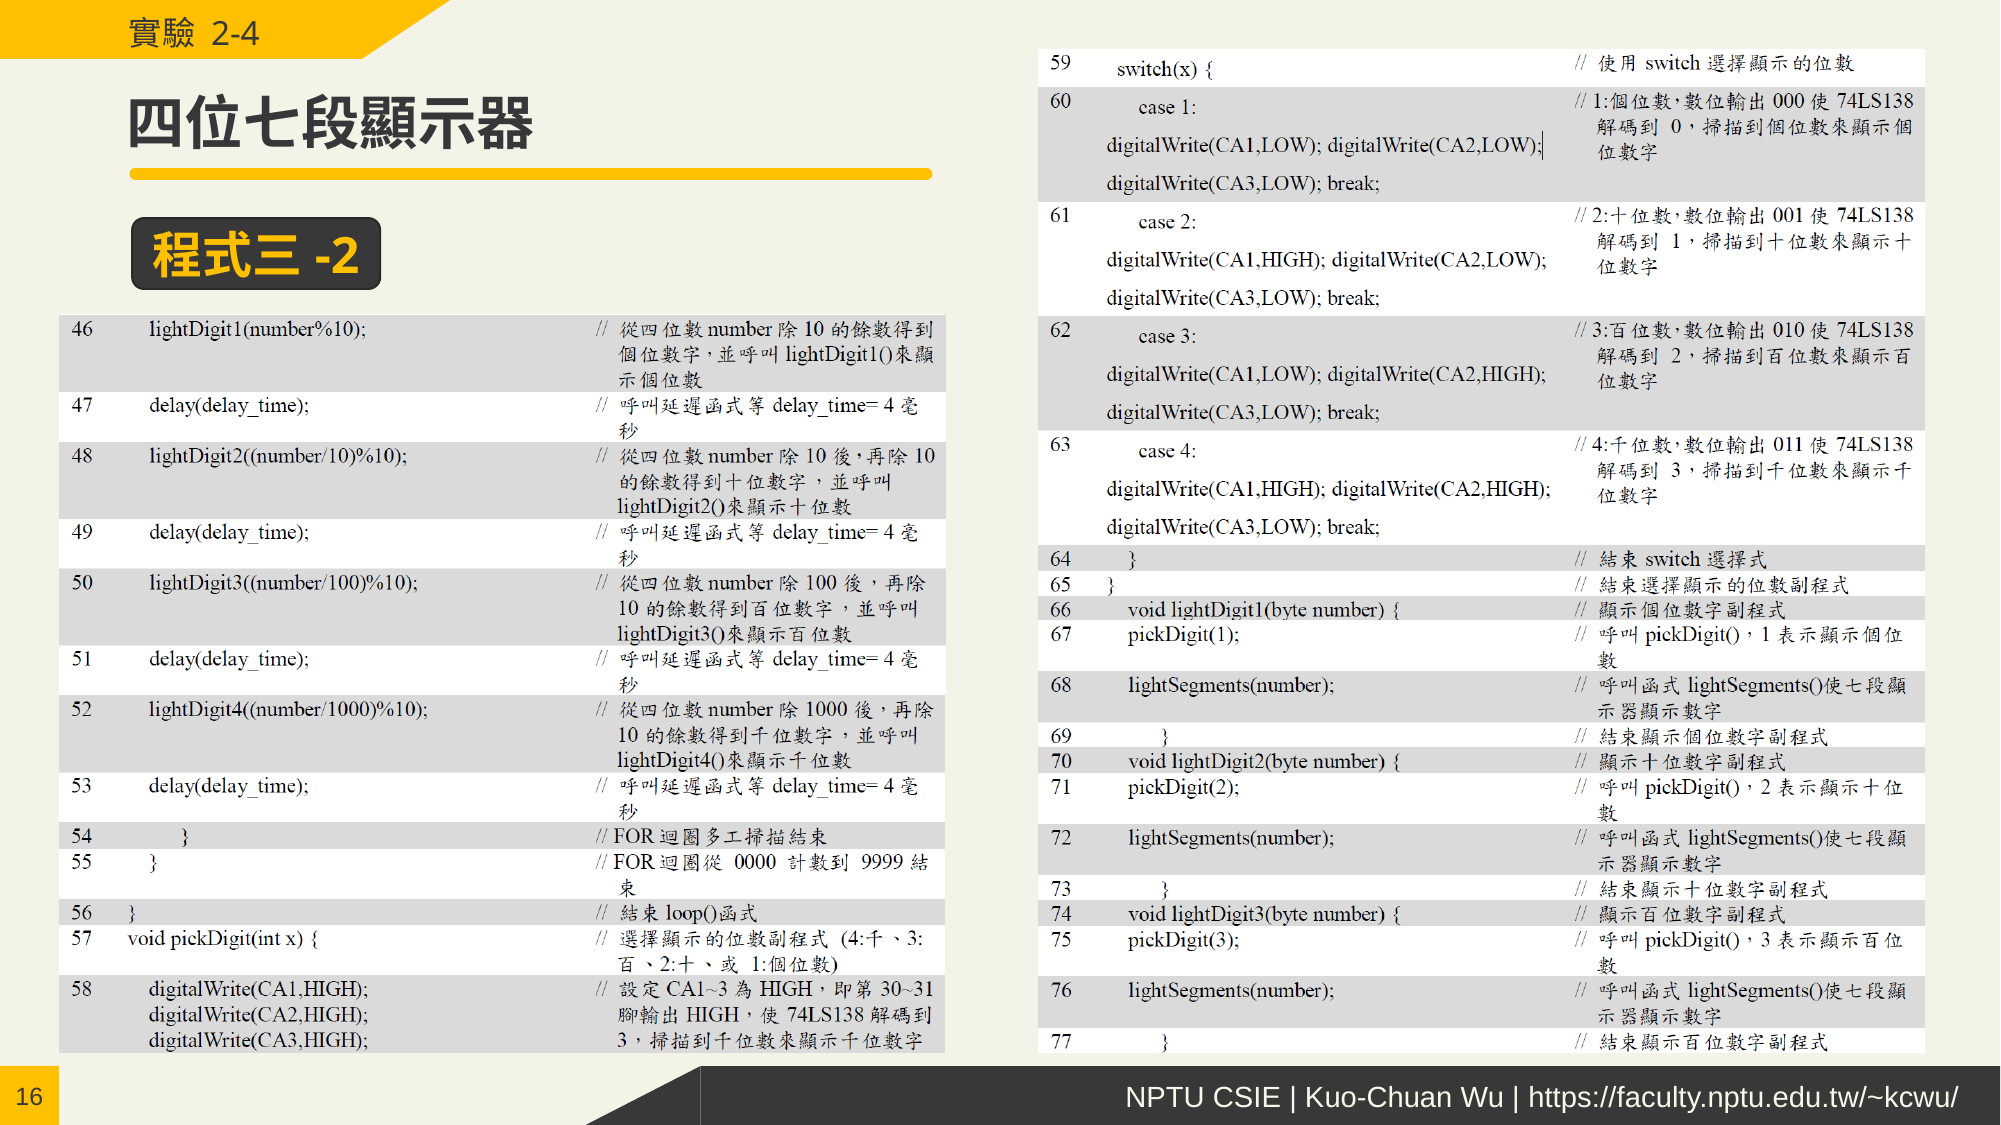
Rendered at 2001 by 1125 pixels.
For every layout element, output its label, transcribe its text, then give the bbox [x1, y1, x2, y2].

title 四位七段顯示器 [111, 86, 555, 166]
picture [59, 314, 946, 1053]
text_box 實驗 2-4 [24, 4, 365, 60]
text_box 程式三-2 [131, 217, 382, 290]
picture [1038, 49, 1925, 1053]
